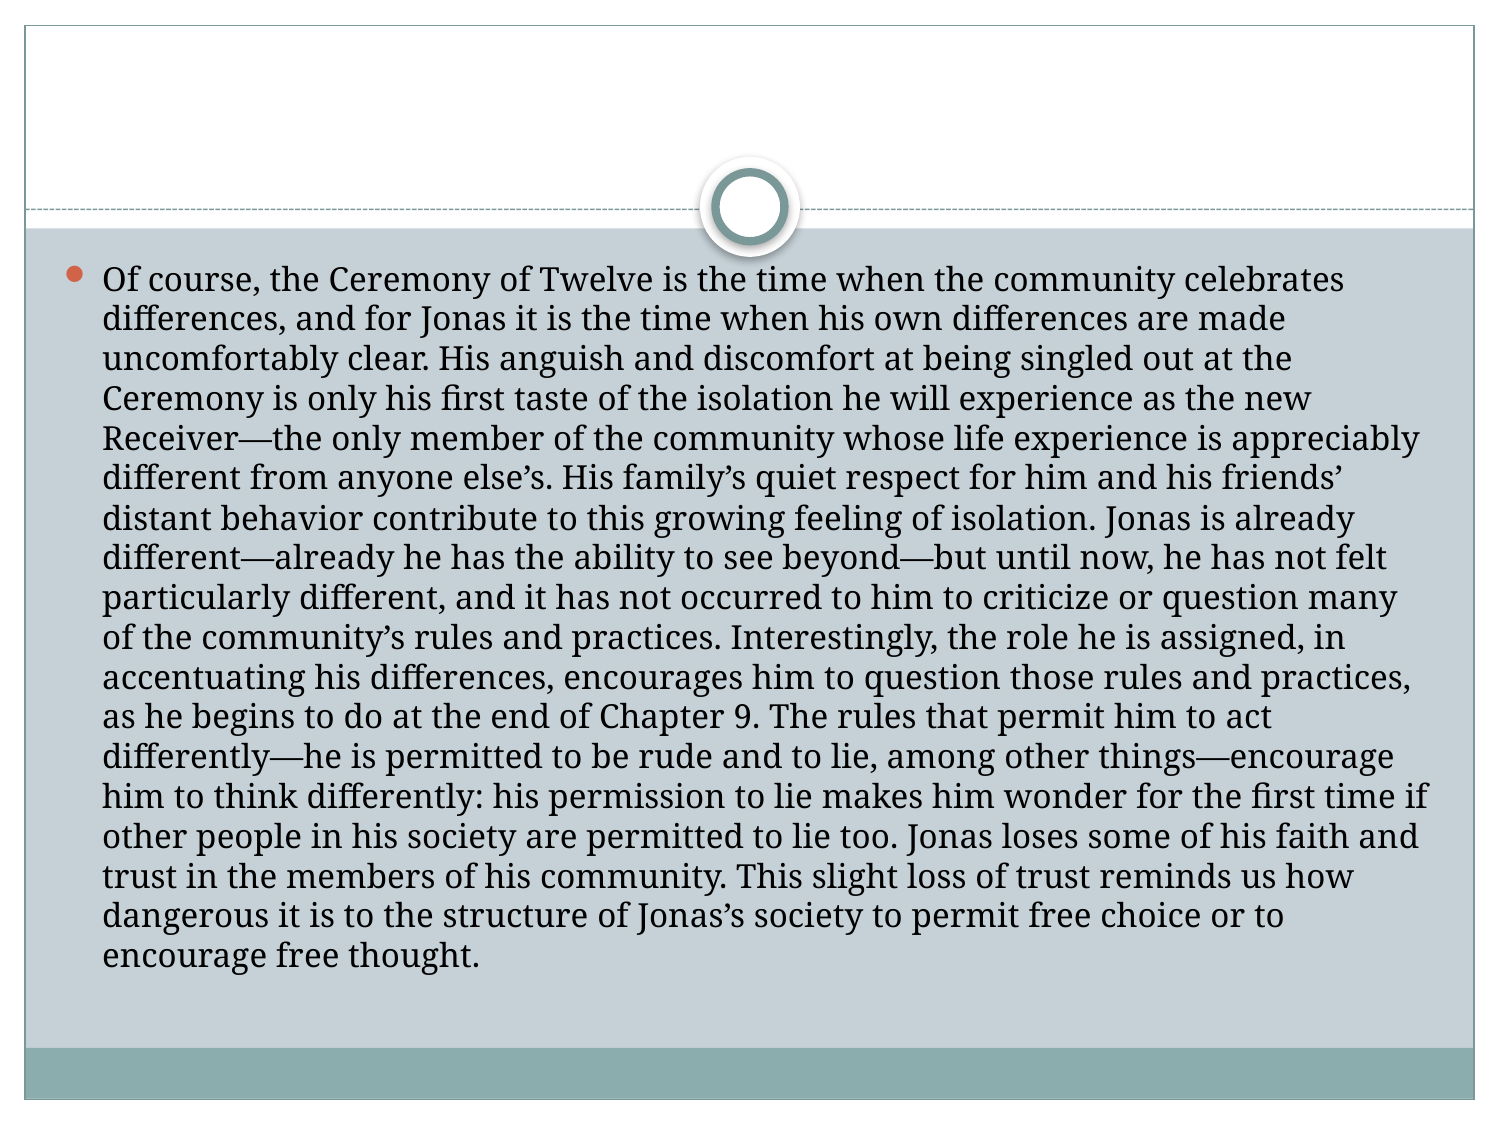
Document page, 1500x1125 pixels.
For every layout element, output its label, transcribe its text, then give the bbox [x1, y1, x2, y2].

list Of course, the Ceremony of Twelve is the time when the community celebrates differences, and for Jonas it is the time when his own differences are made uncomfortably clear. His anguish and discomfort at being singled out at the Ceremony is only his first taste of the isolation he will experience as the new Receiver—the only member of the community whose life experience is appreciably different from anyone else’s. His family’s quiet respect for him and his friends’ distant behavior contribute to this growing feeling of isolation. Jonas is already different—already he has the ability to see beyond—but until now, he has not felt particularly different, and it has not occurred to him to criticize or question many of the community’s rules and practices. Interestingly, the role he is assigned, in accentuating his differences, encourages him to question those rules and practices, as he begins to do at the end of Chapter 9. The rules that permit him to act differently—he is permitted to be rude and to lie, among other things—encourage him to think differently: his permission to lie makes him wonder for the first time if other people in his society are permitted to lie too. Jonas loses some of his faith and trust in the members of his community. This slight loss of trust reminds us how dangerous it is to the structure of Jonas’s society to permit free choice or to encourage free thought. [49, 250, 1445, 1001]
